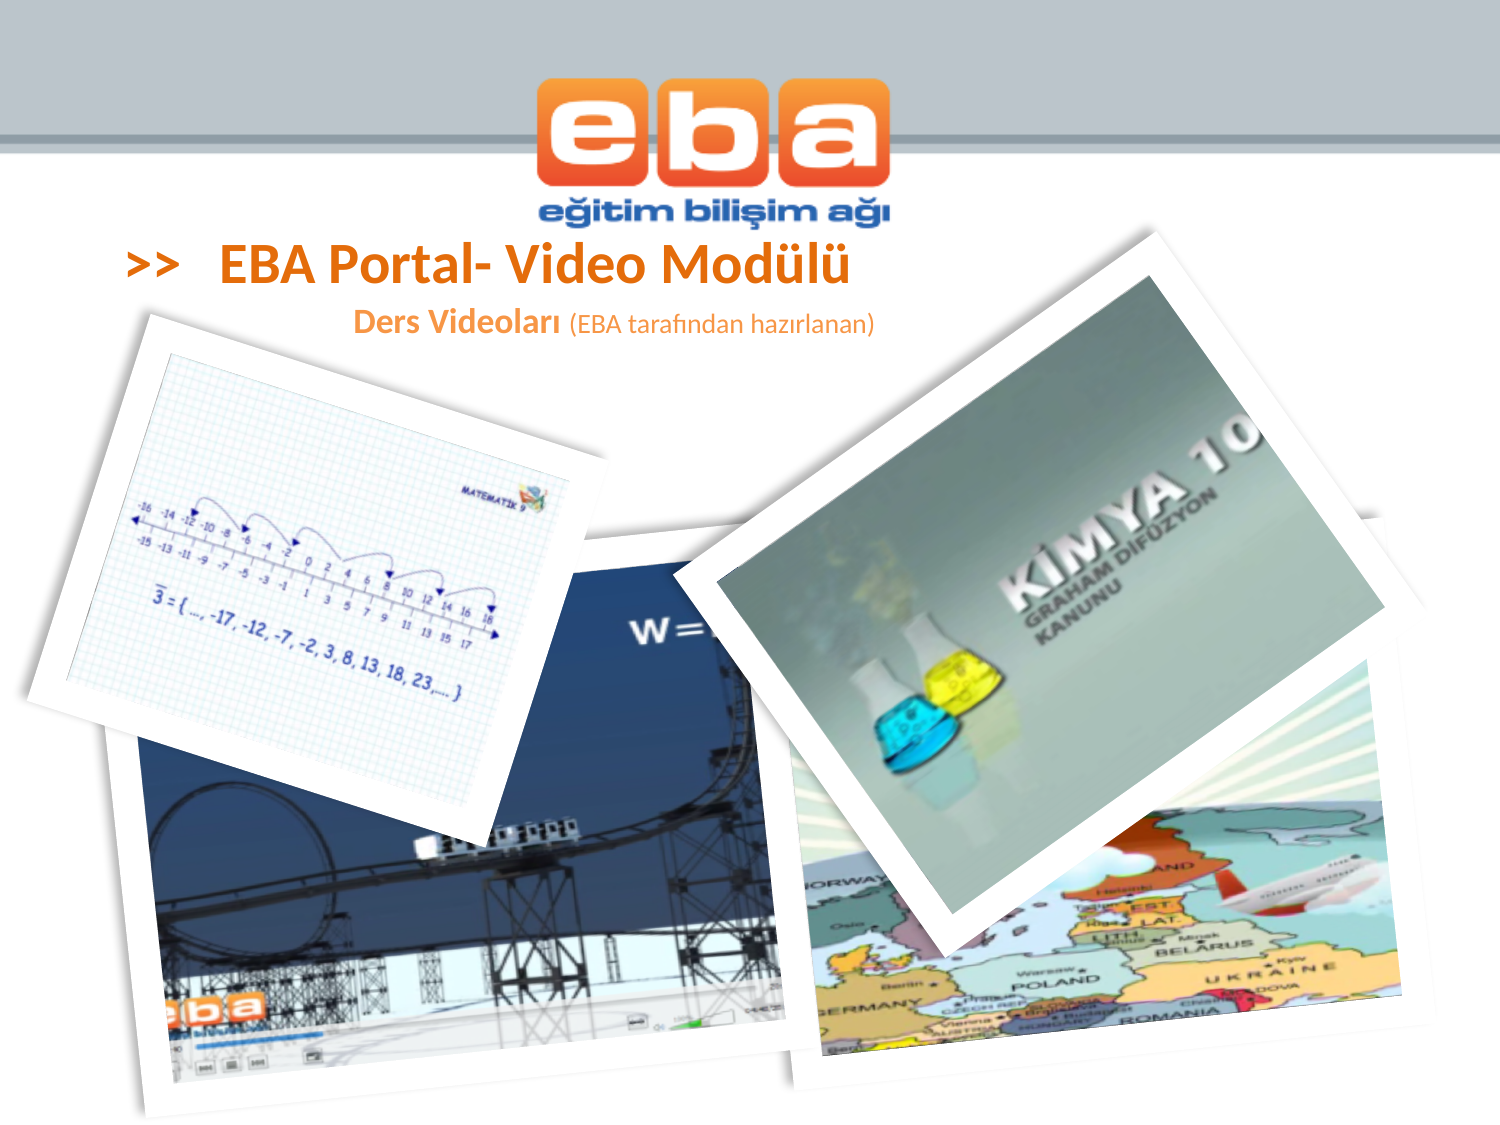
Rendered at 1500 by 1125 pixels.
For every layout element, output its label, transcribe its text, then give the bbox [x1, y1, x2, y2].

picture [0, 0, 1500, 1125]
text_box >> EBA Portal- Video Modülü [108, 216, 1459, 303]
title Ders Videoları (EBA tarafından hazırlanan) [176, 303, 1030, 349]
